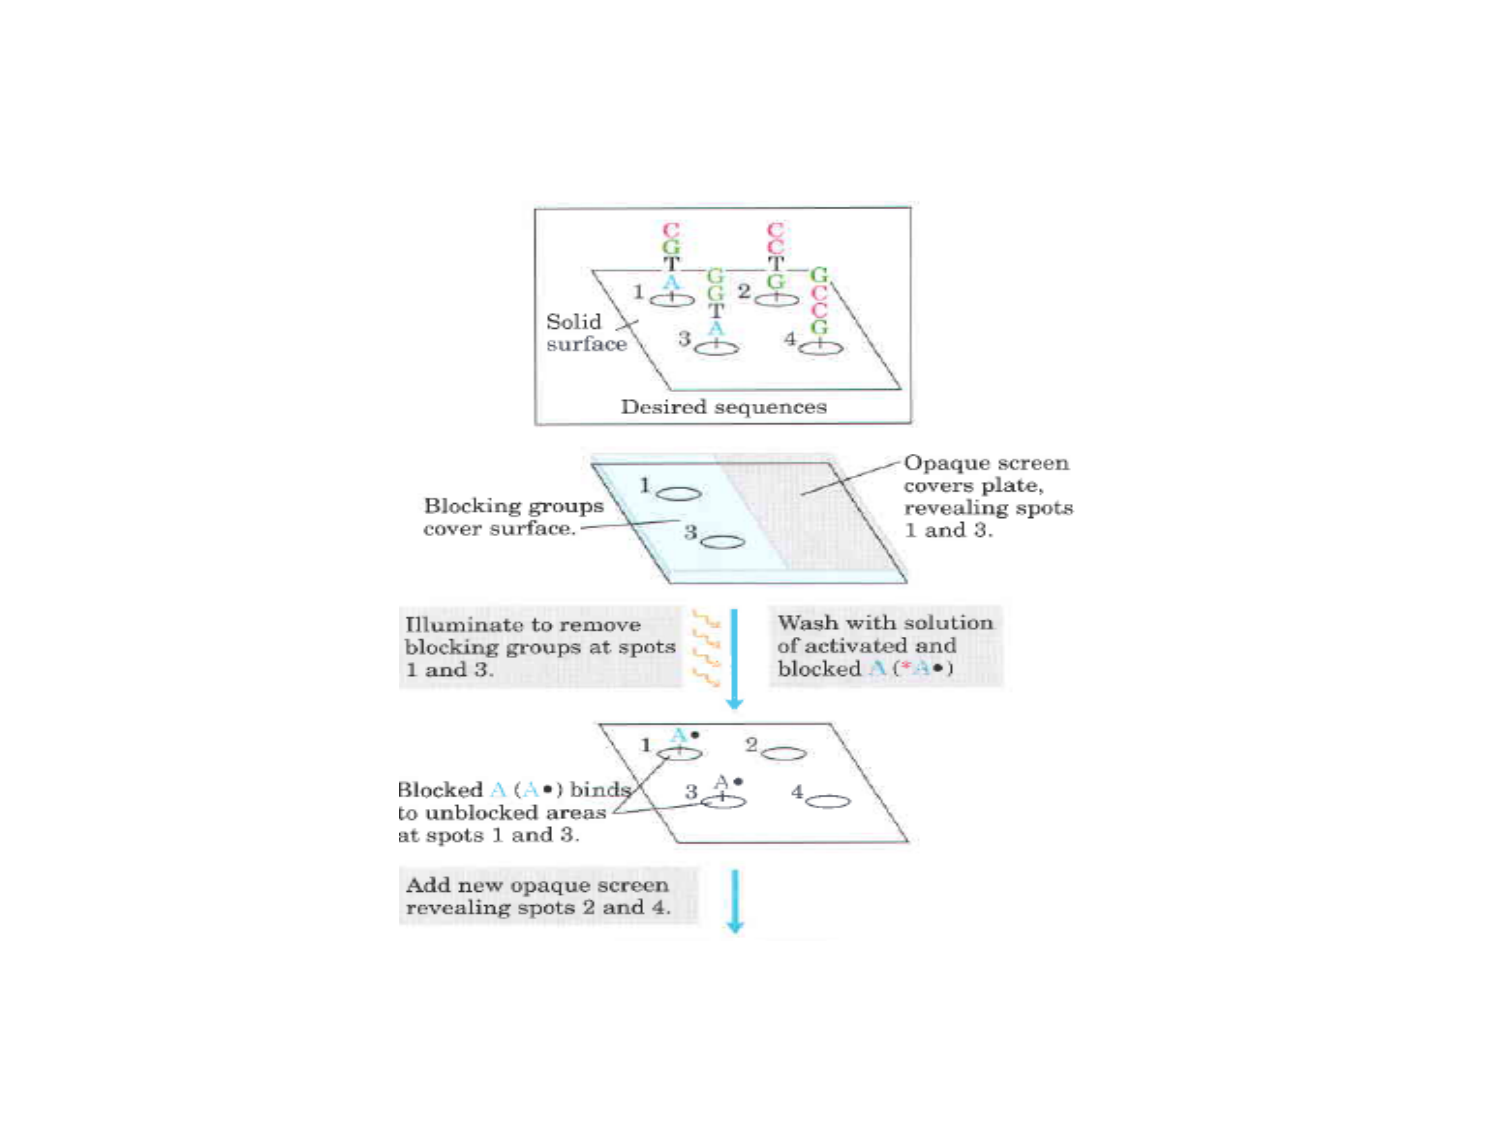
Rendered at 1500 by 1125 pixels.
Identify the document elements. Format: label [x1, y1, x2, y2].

picture [399, 184, 1101, 941]
